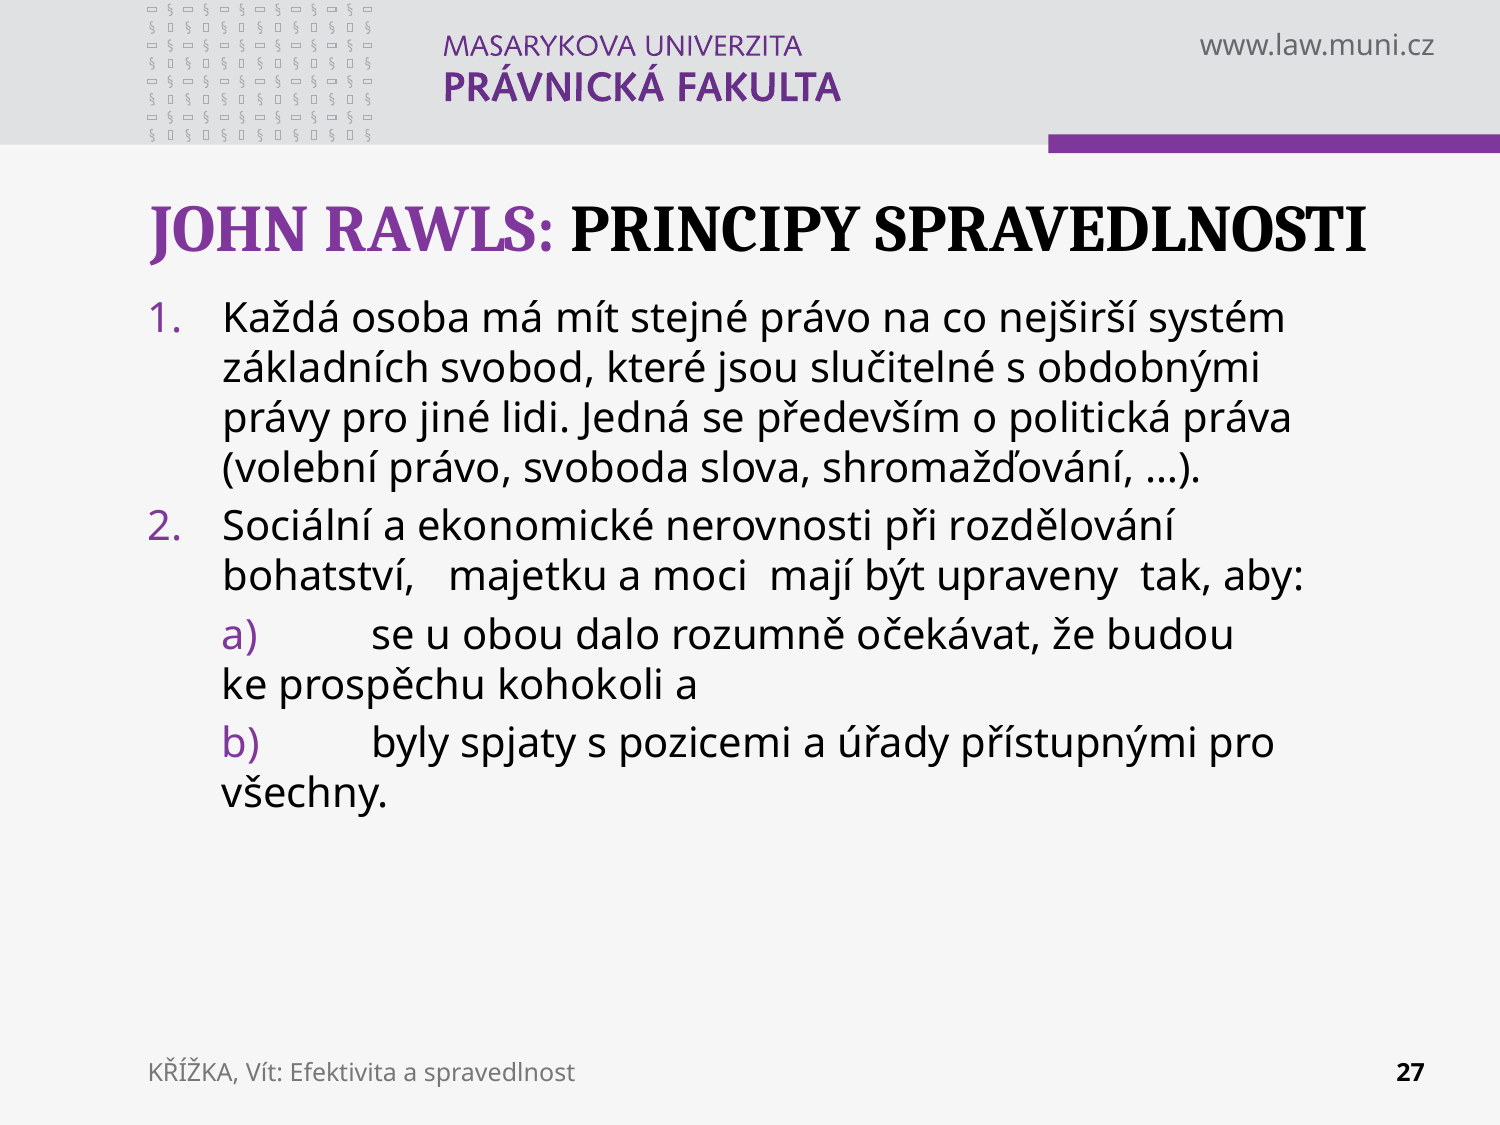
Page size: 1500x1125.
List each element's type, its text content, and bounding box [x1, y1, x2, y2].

slide_number 27 [1316, 1056, 1425, 1100]
title JOHN RAWLS: PRINCIPY SPRAVEDLNOSTI [150, 184, 1425, 268]
list Každá osoba má mít stejné právo na co nejširší systém základních svobod, které jsou slučitelné s obdobnými právy pro jiné lidi. Jedná se především o politická práva (volební právo, svoboda slova, shromažďování, …). Sociální a ekonomické nerovnosti při rozdělování bohatství, majetku a moci mají být upraveny tak, aby: a) se u obou dalo rozumně očekávat, že budou ke prospěchu kohokoli a b) byly spjaty s pozicemi a úřady přístupnými pro všechny. [147, 290, 1376, 1006]
footer KŘÍŽKA, Vít: Efektivita a spravedlnost [147, 1056, 1269, 1100]
